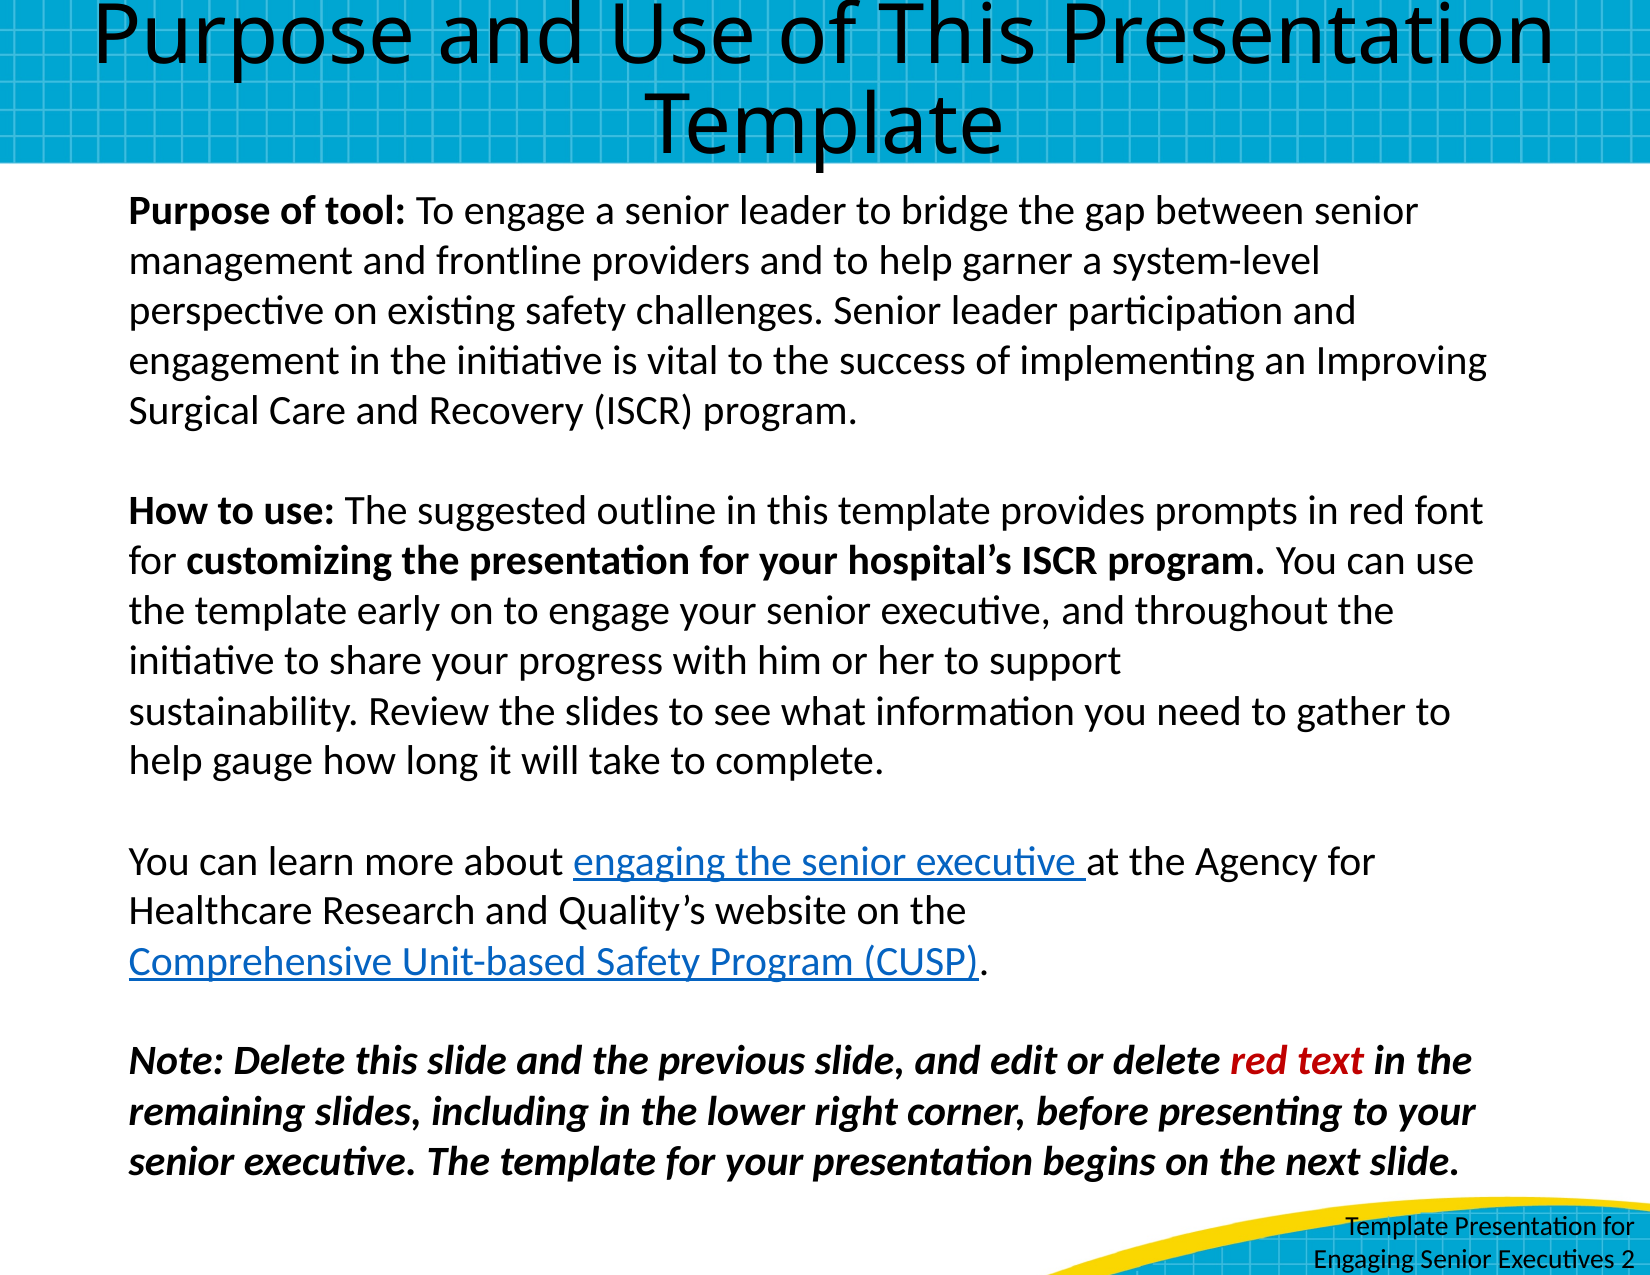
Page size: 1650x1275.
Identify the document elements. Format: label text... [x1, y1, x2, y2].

title Purpose and Use of This Presentation Template [0, 0, 1650, 164]
slide_number Template Presentation for Engaging Senior Executives 2 [1278, 1207, 1650, 1275]
picture [0, 164, 1650, 1275]
list Purpose of tool: To engage a senior leader to bridge the gap between senior management and frontline providers and to help garner a system-level perspective on existing safety challenges. Senior leader participation and engagement in the initiative is vital to the success of implementing an Improving Surgical Care and Recovery (ISCR) program. How to use: The suggested outline in this template provides prompts in red font for customizing the presentation for your hospital’s ISCR program. You can use the template early on to engage your senior executive, and throughout the initiative to share your progress with him or her to support sustainability. Review the slides to see what information you need to gather to help gauge how long it will take to complete. You can learn more about engaging the senior executive at the Agency for Healthcare Research and Quality’s website on the Comprehensive Unit-based Safety Program (CUSP). Note: Delete this slide and the previous slide, and edit or delete red text in the remaining slides, including in the lower right corner, before presenting to your senior executive. The template for your presentation begins on the next slide. [113, 175, 1537, 1185]
